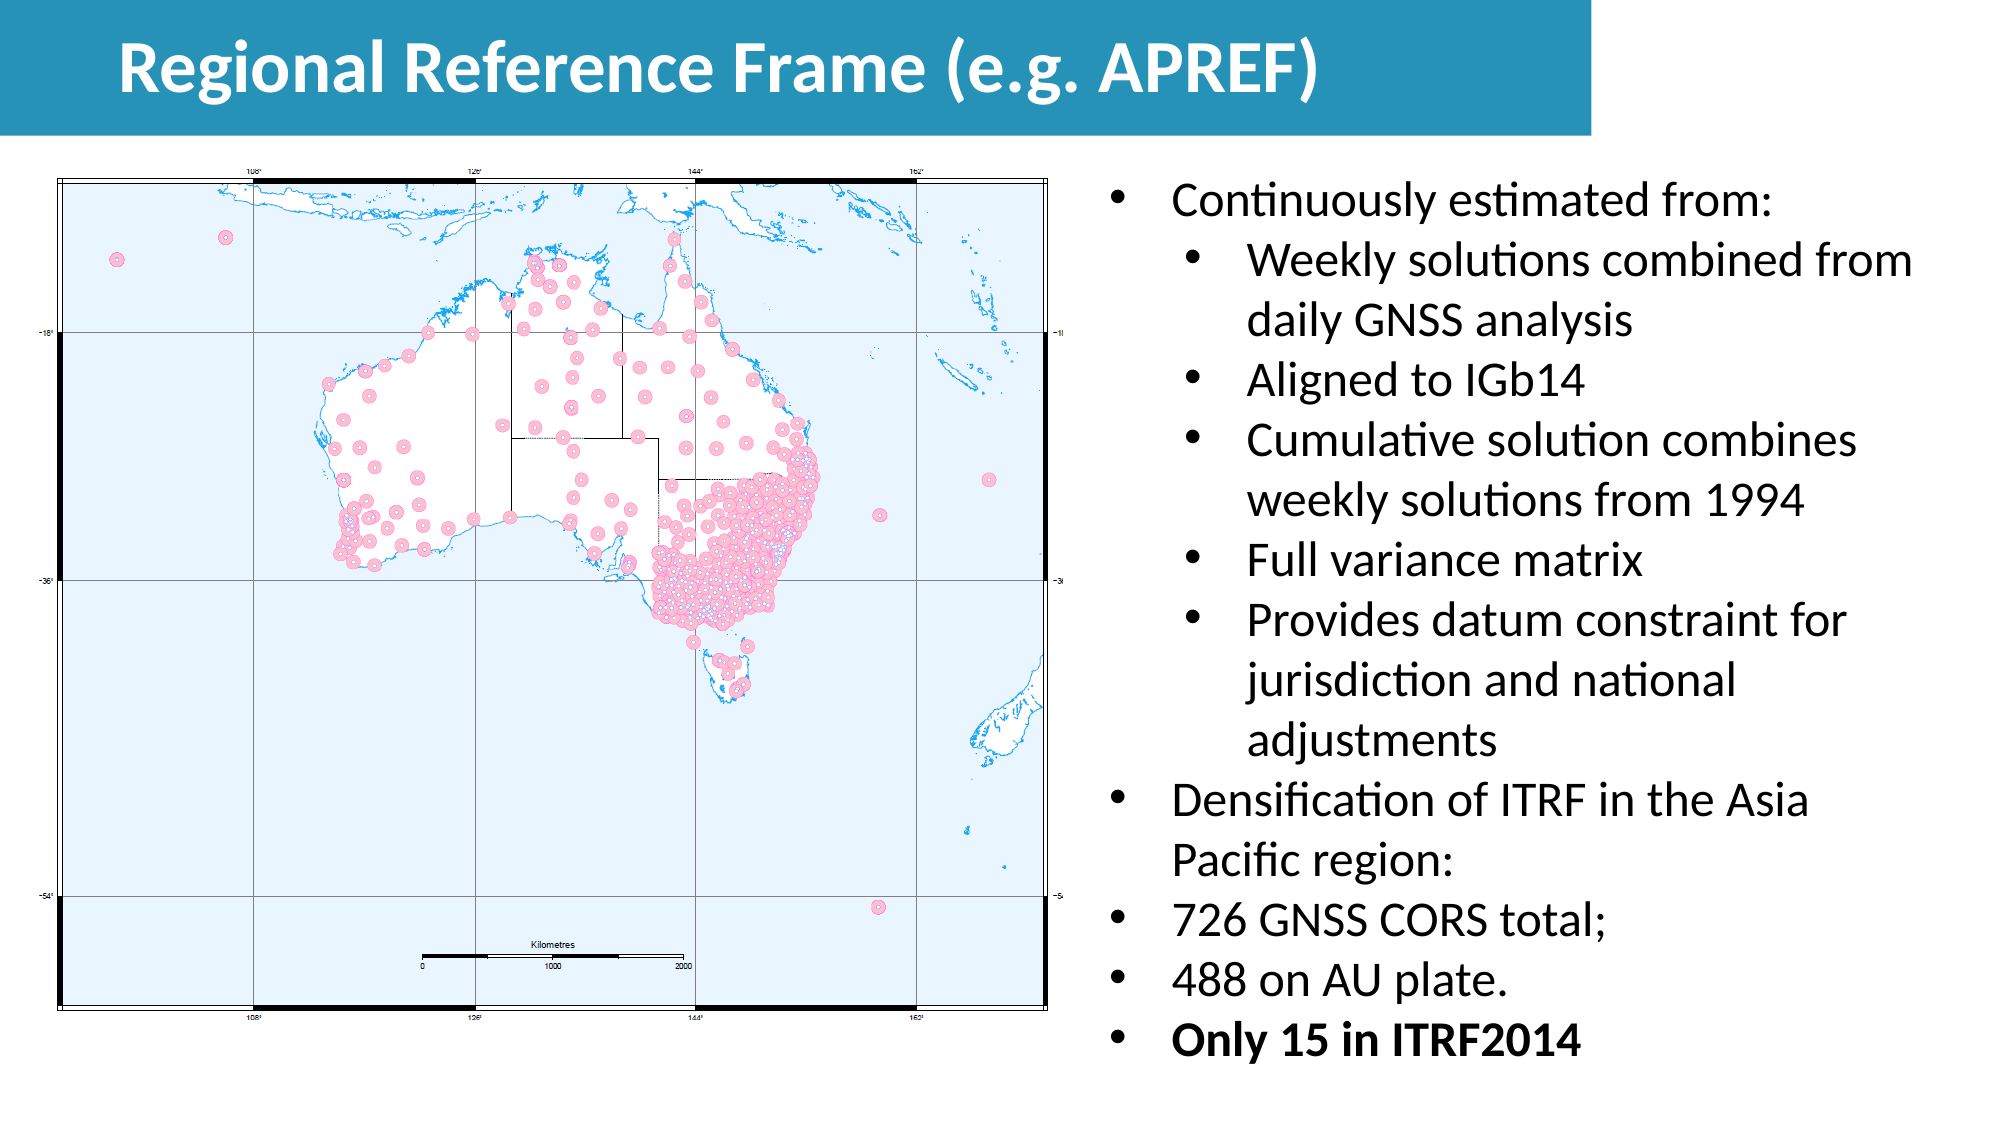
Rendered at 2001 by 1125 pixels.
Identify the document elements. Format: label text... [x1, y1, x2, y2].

text_box Continuously estimated from: Weekly solutions combined from daily GNSS analysis Aligned to IGb14 Cumulative solution combines weekly solutions from 1994 Full variance matrix Provides datum constraint for jurisdiction and national adjustments Densification of ITRF in the Asia Pacific region: 726 GNSS CORS total; 488 on AU plate. Only 15 in ITRF2014 [1094, 158, 1945, 1074]
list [39, 169, 1063, 1020]
text_box Regional Reference Frame (e.g. APREF) [0, 0, 1592, 136]
